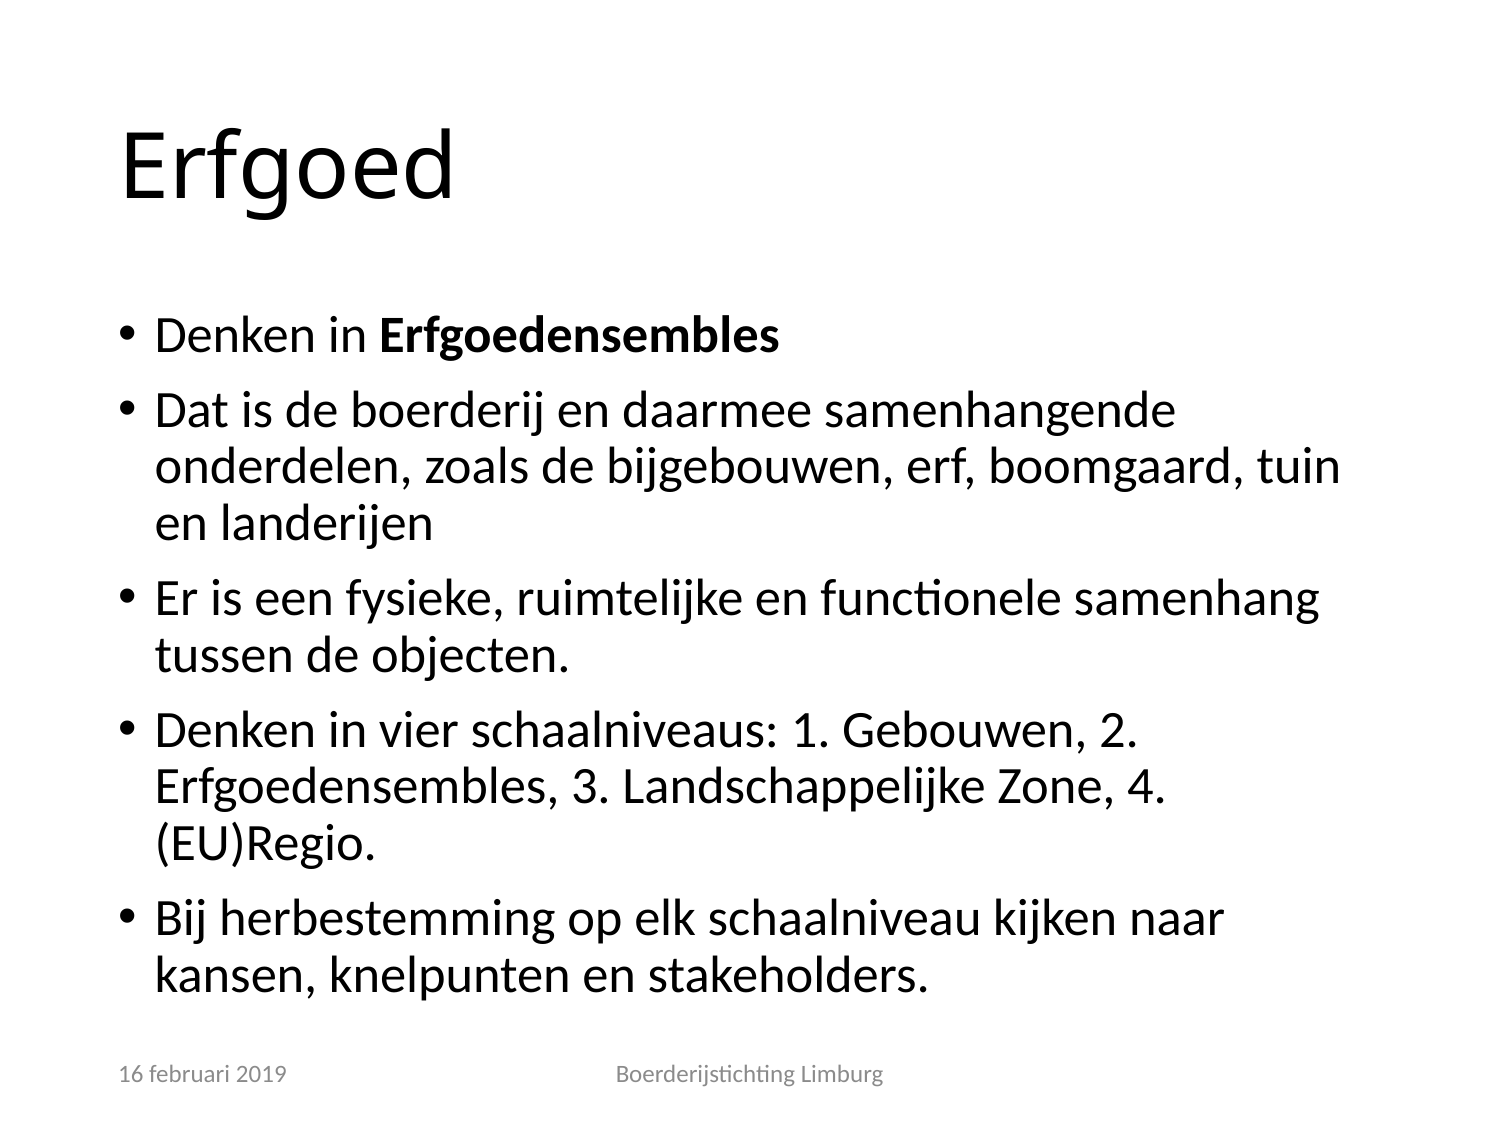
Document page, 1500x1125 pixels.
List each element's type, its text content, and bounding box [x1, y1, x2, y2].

footer Boerderijstichting Limburg [496, 1042, 1004, 1103]
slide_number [103, 1042, 441, 1103]
list Denken in Erfgoedensembles Dat is de boerderij en daarmee samenhangende onderdelen, zoals de bijgebouwen, erf, boomgaard, tuin en landerijen Er is een fysieke, ruimtelijke en functionele samenhang tussen de objecten. Denken in vier schaalniveaus: 1. Gebouwen, 2. Erfgoedensembles, 3. Landschappelijke Zone, 4. (EU)Regio. Bij herbestemming op elk schaalniveau kijken naar kansen, knelpunten en stakeholders. [103, 299, 1397, 1014]
title Erfgoed [103, 59, 1397, 278]
